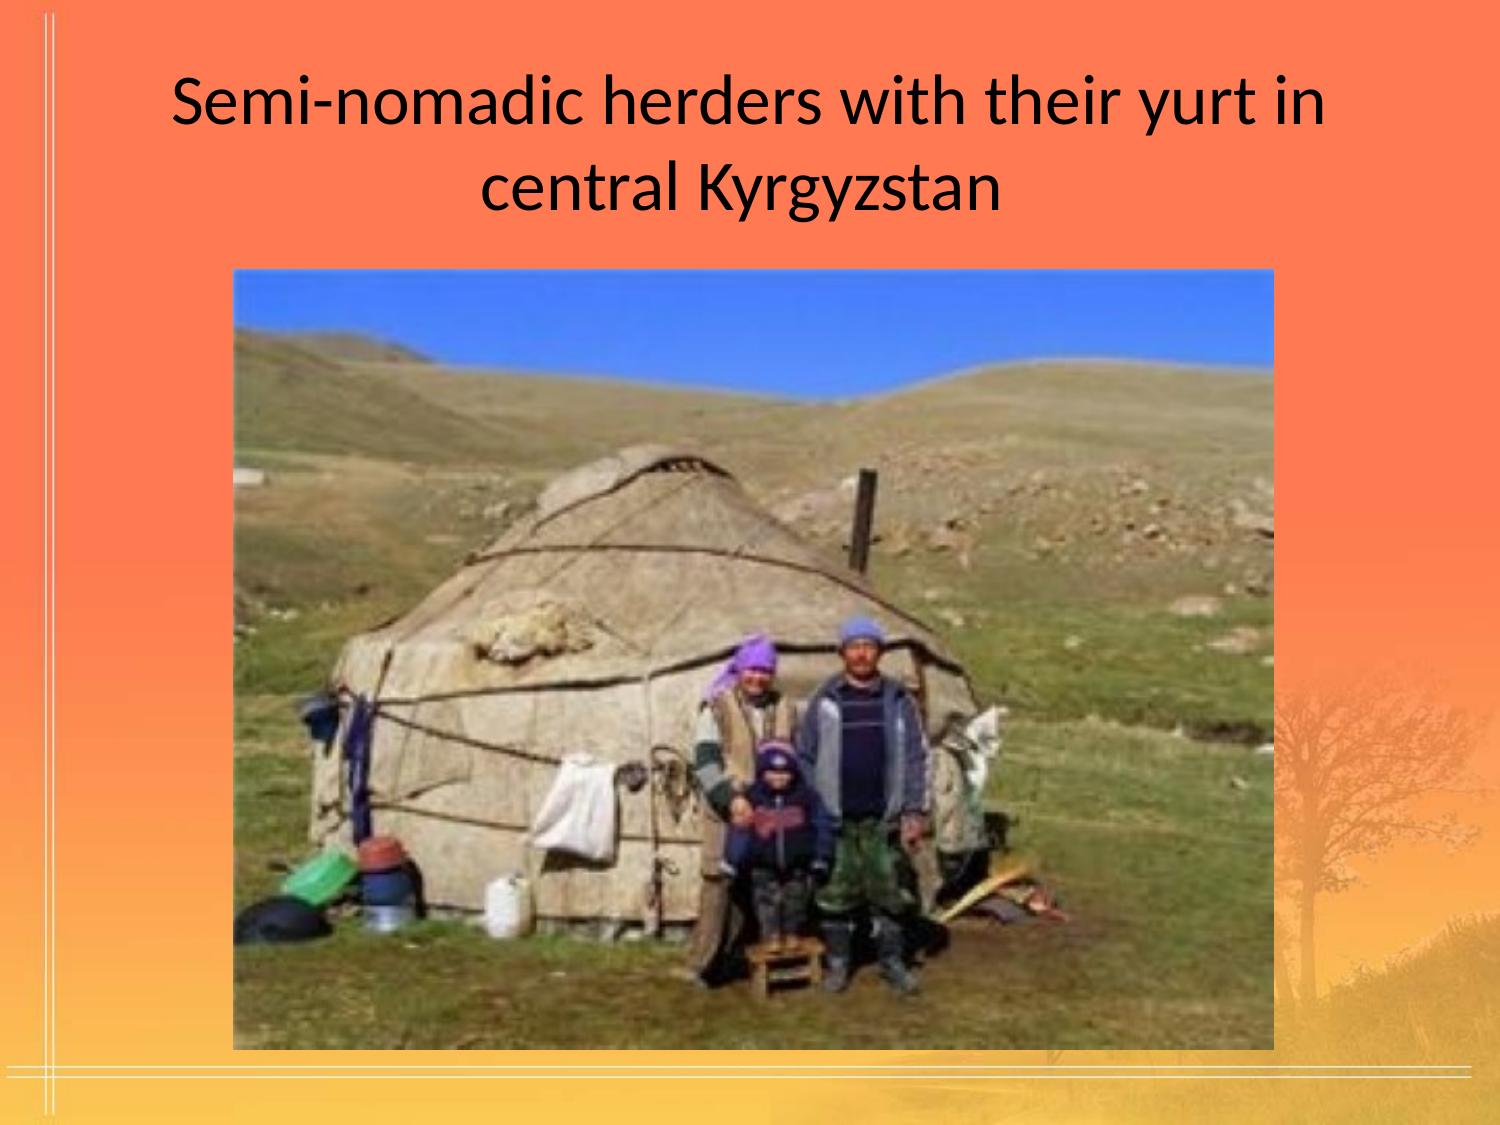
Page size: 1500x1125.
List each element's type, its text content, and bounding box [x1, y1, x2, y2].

title Semi-nomadic herders with their yurt in central Kyrgyzstan [75, 45, 1425, 233]
picture [0, 0, 1500, 1125]
